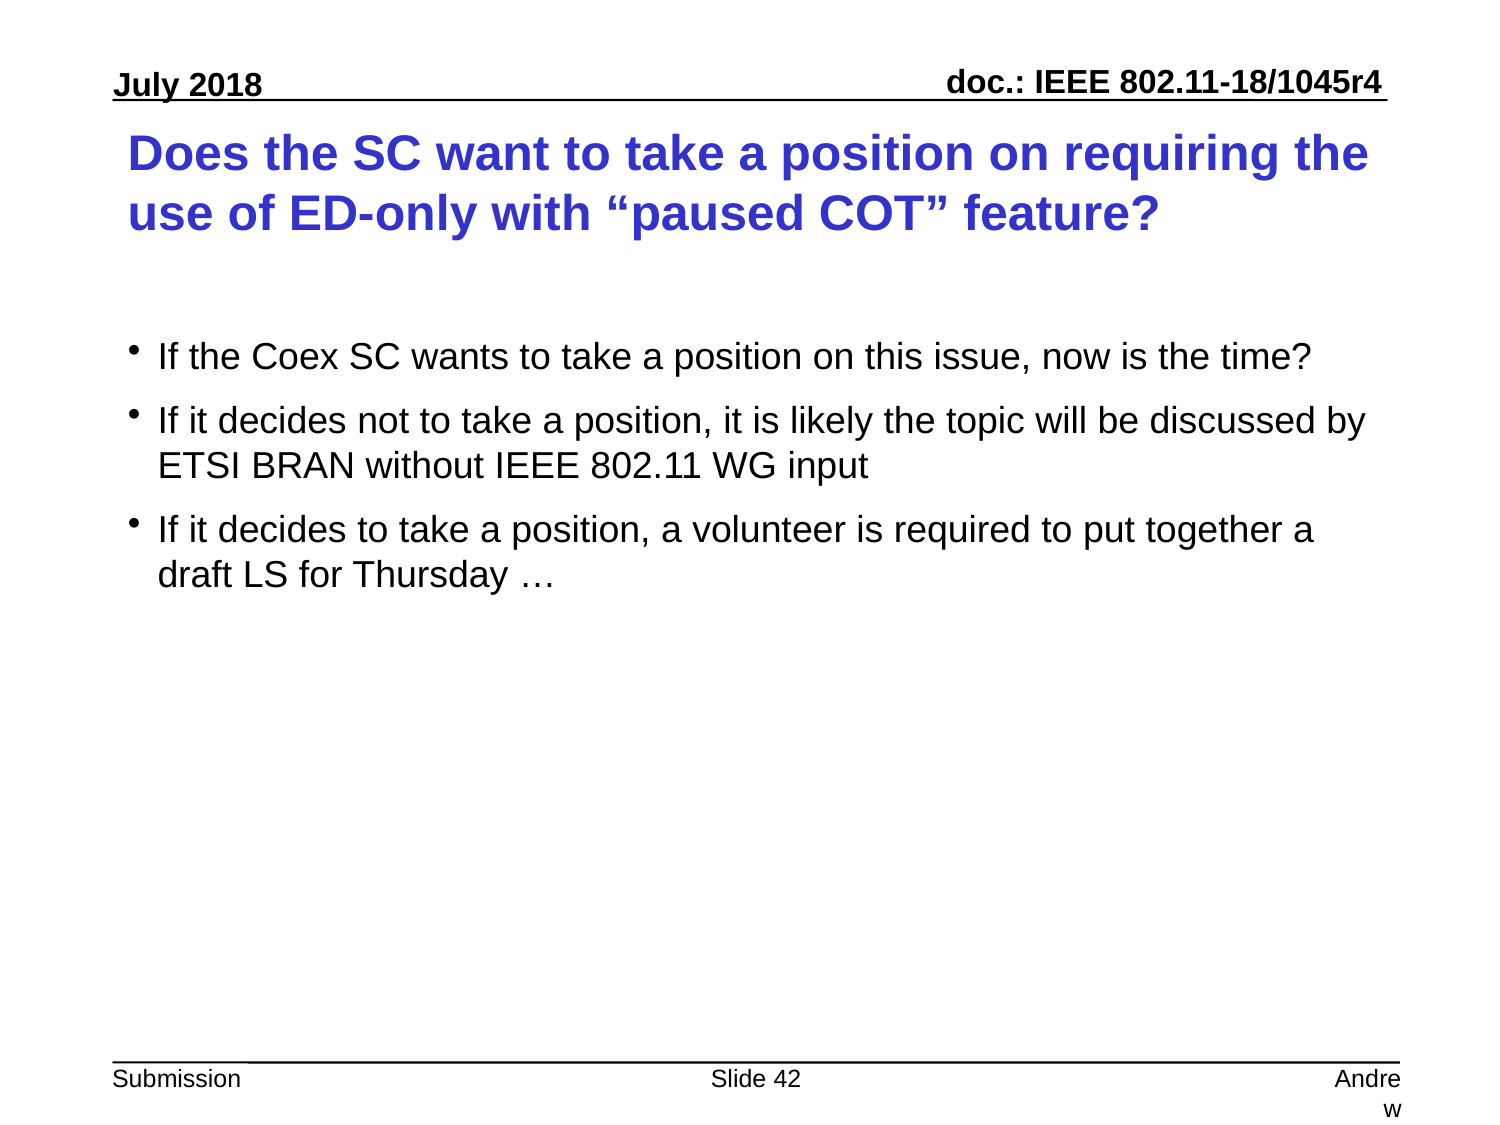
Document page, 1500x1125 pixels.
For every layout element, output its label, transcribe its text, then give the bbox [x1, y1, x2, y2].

title Does the SC want to take a position on requiring the use of ED-only with “paused COT” feature? [112, 112, 1388, 288]
slide_number Slide 42 [709, 1061, 803, 1093]
list If the Coex SC wants to take a position on this issue, now is the time? If it decides not to take a position, it is likely the topic will be discussed by ETSI BRAN without IEEE 802.11 WG input If it decides to take a position, a volunteer is required to put together a draft LS for Thursday … [112, 324, 1388, 1000]
footer Andrew Myles, Cisco [1320, 1061, 1402, 1093]
